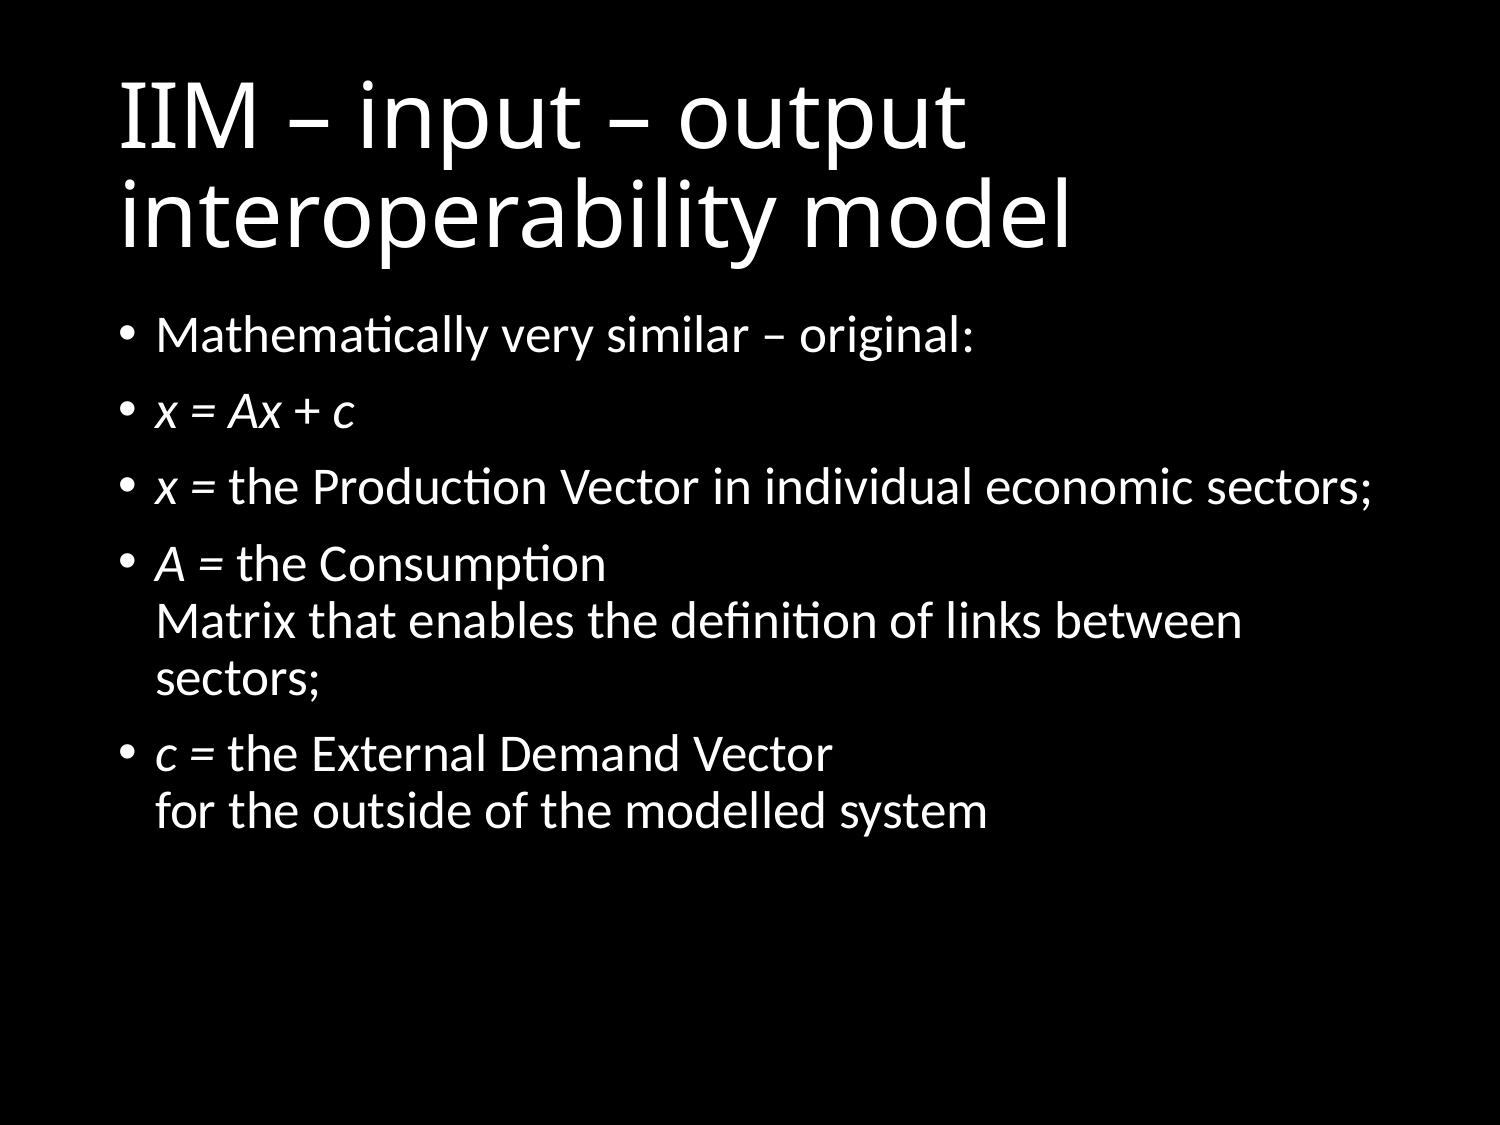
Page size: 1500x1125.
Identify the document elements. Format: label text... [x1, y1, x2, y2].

list Mathematically very similar – original: x = Ax + c x = the Production Vector in individual economic sectors; A = the Consumption Matrix that enables the definition of links between sectors; c = the External Demand Vector for the outside of the modelled system [103, 299, 1397, 1014]
title IIM – input – output interoperability model [103, 59, 1397, 278]
